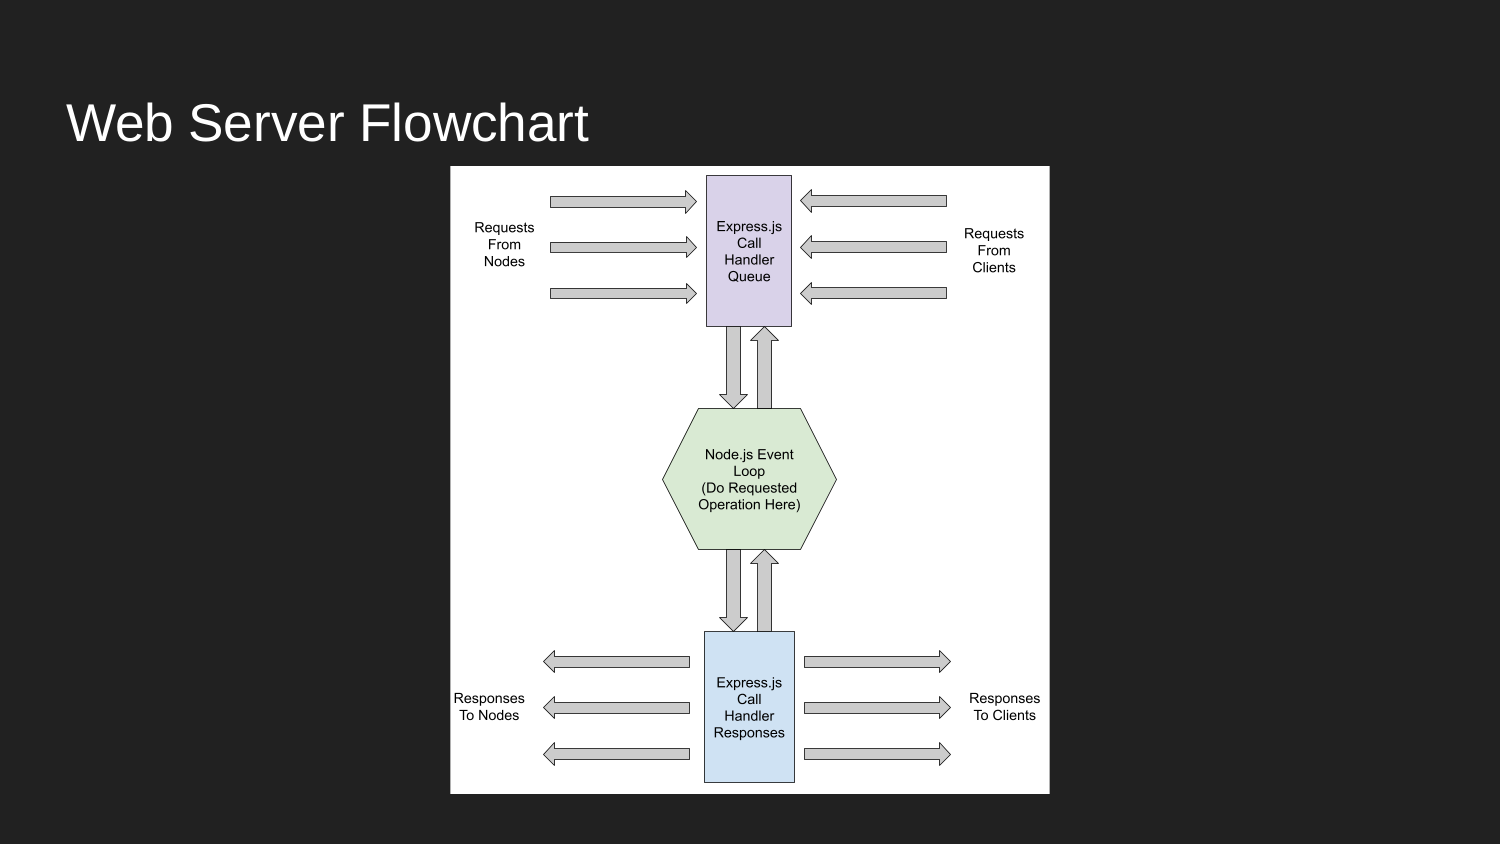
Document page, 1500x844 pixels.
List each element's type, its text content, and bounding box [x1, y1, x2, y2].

picture [450, 166, 1050, 794]
title Web Server Flowchart [51, 72, 1449, 167]
